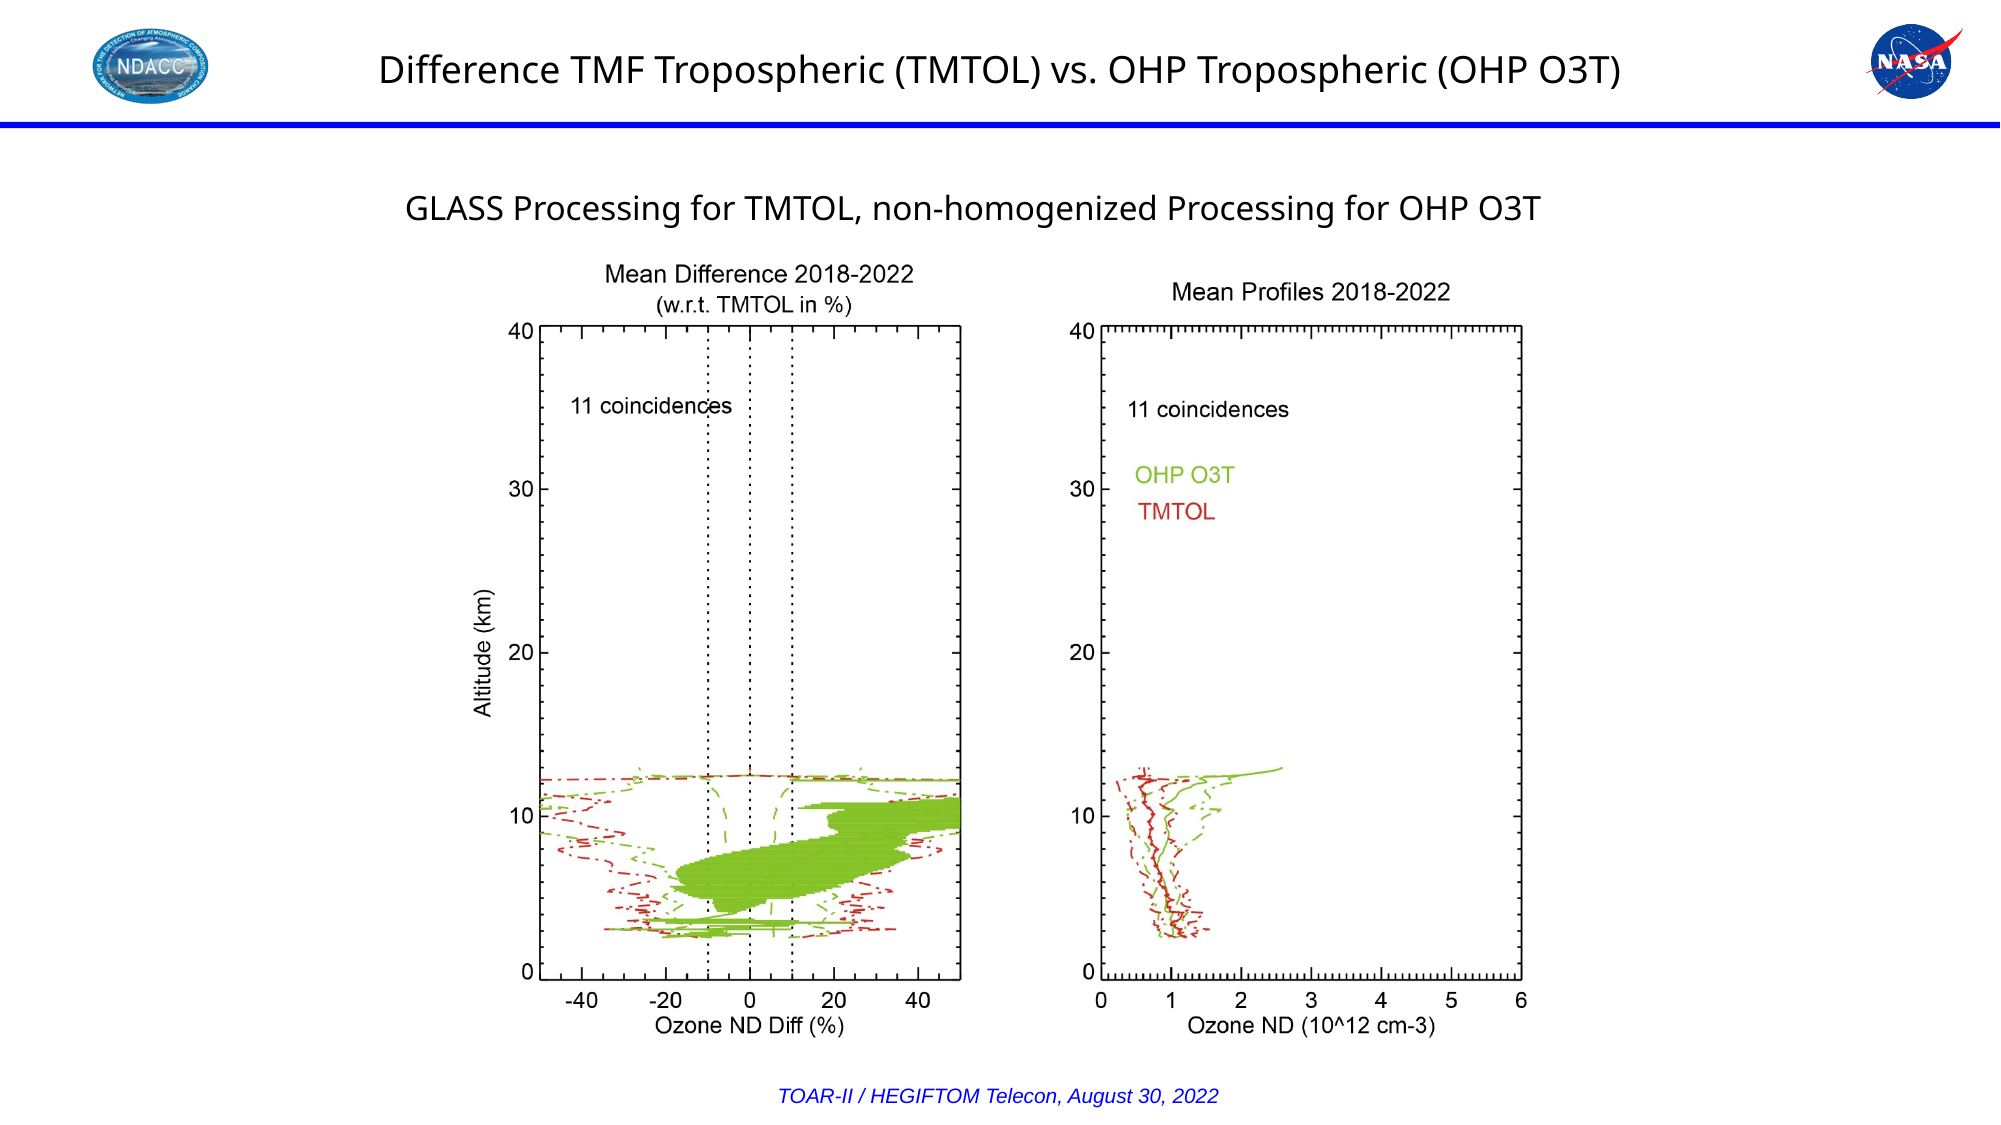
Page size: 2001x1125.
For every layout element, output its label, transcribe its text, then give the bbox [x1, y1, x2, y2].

picture [92, 28, 209, 106]
text_box Difference TMF Tropospheric (TMTOL) vs. OHP Tropospheric (OHP O3T) [363, 33, 1637, 98]
picture [1866, 24, 1963, 99]
picture [473, 264, 1527, 1038]
text_box GLASS Processing for TMTOL, non-homogenized Processing for OHP O3T [389, 175, 1558, 235]
